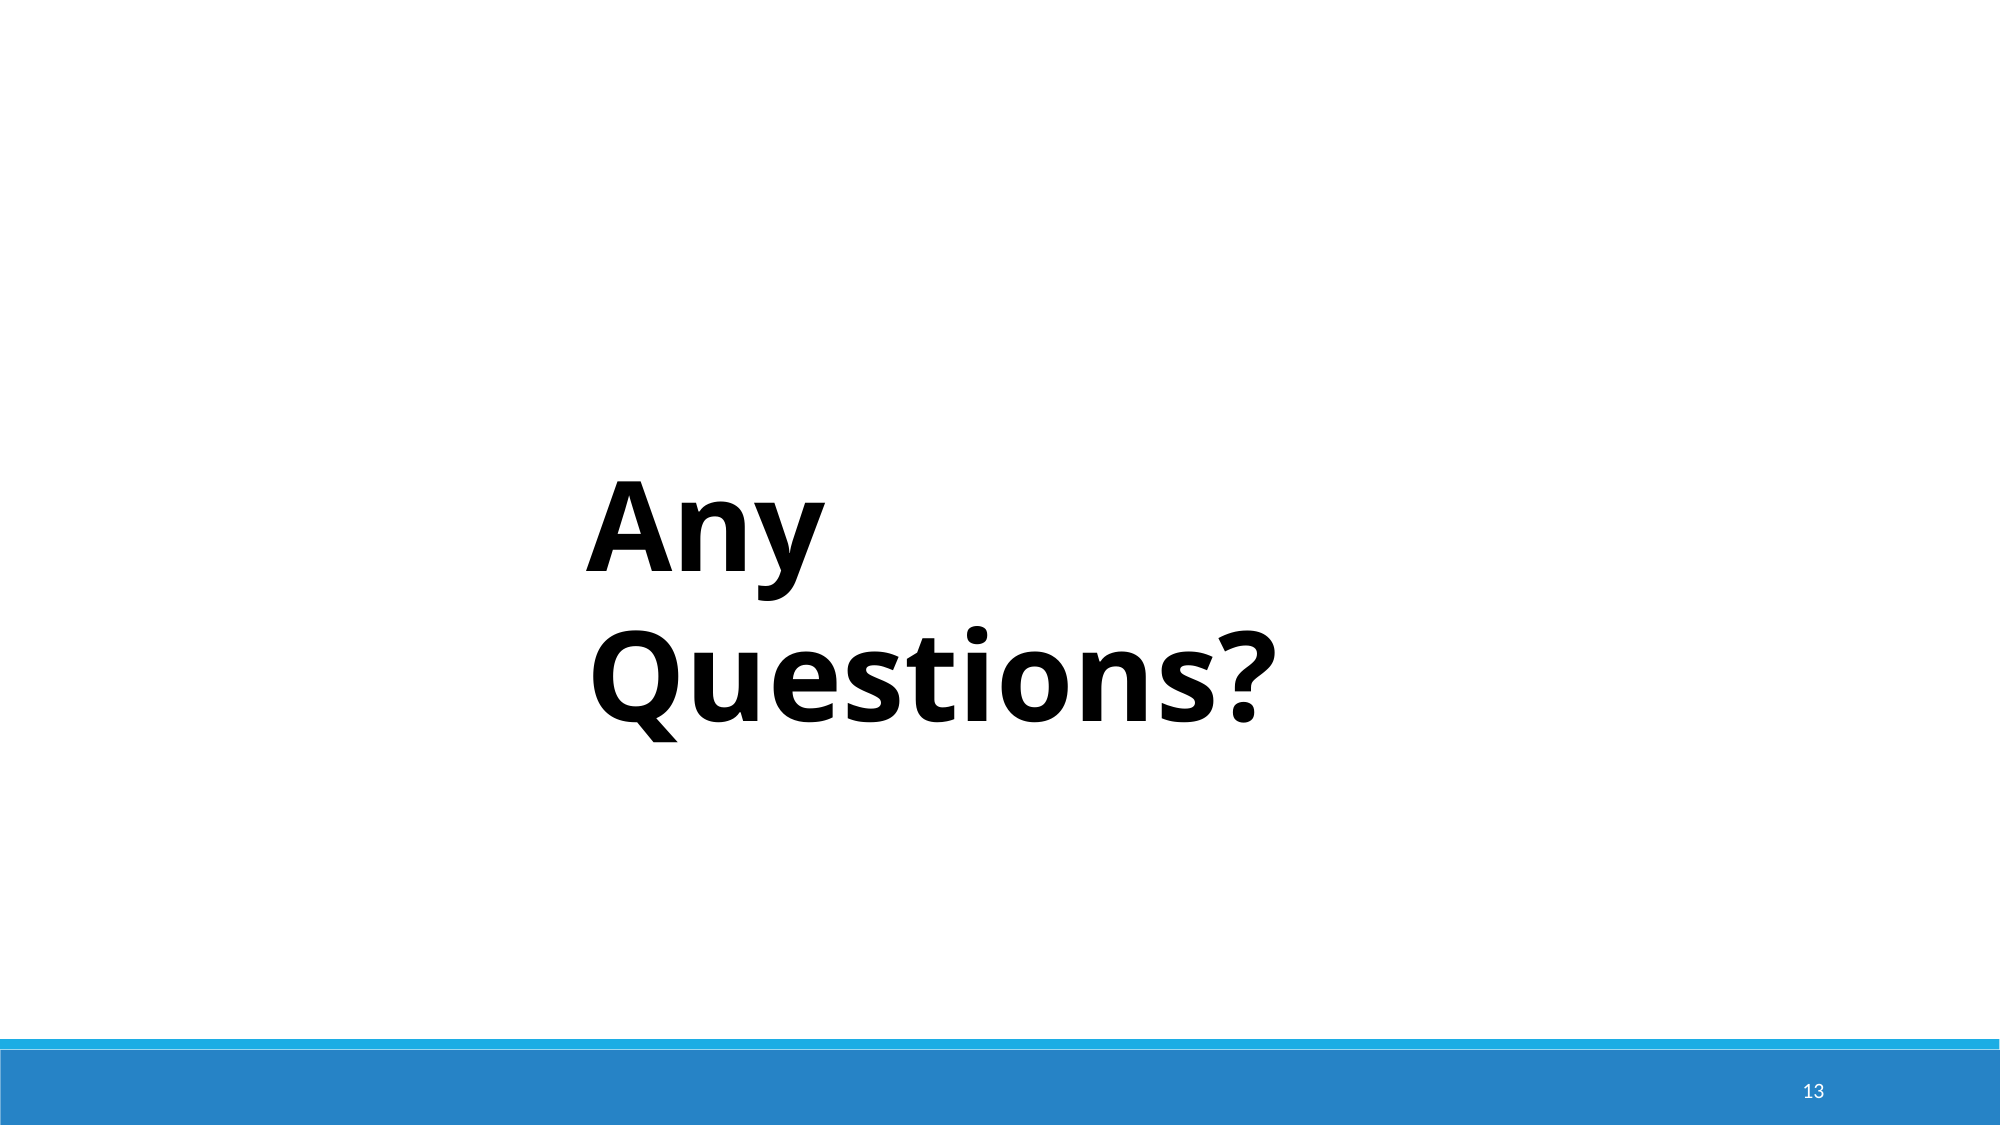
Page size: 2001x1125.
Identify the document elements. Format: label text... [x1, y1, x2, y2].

slide_number 13 [1624, 1059, 1840, 1120]
text_box Any Questions? [571, 439, 1453, 754]
